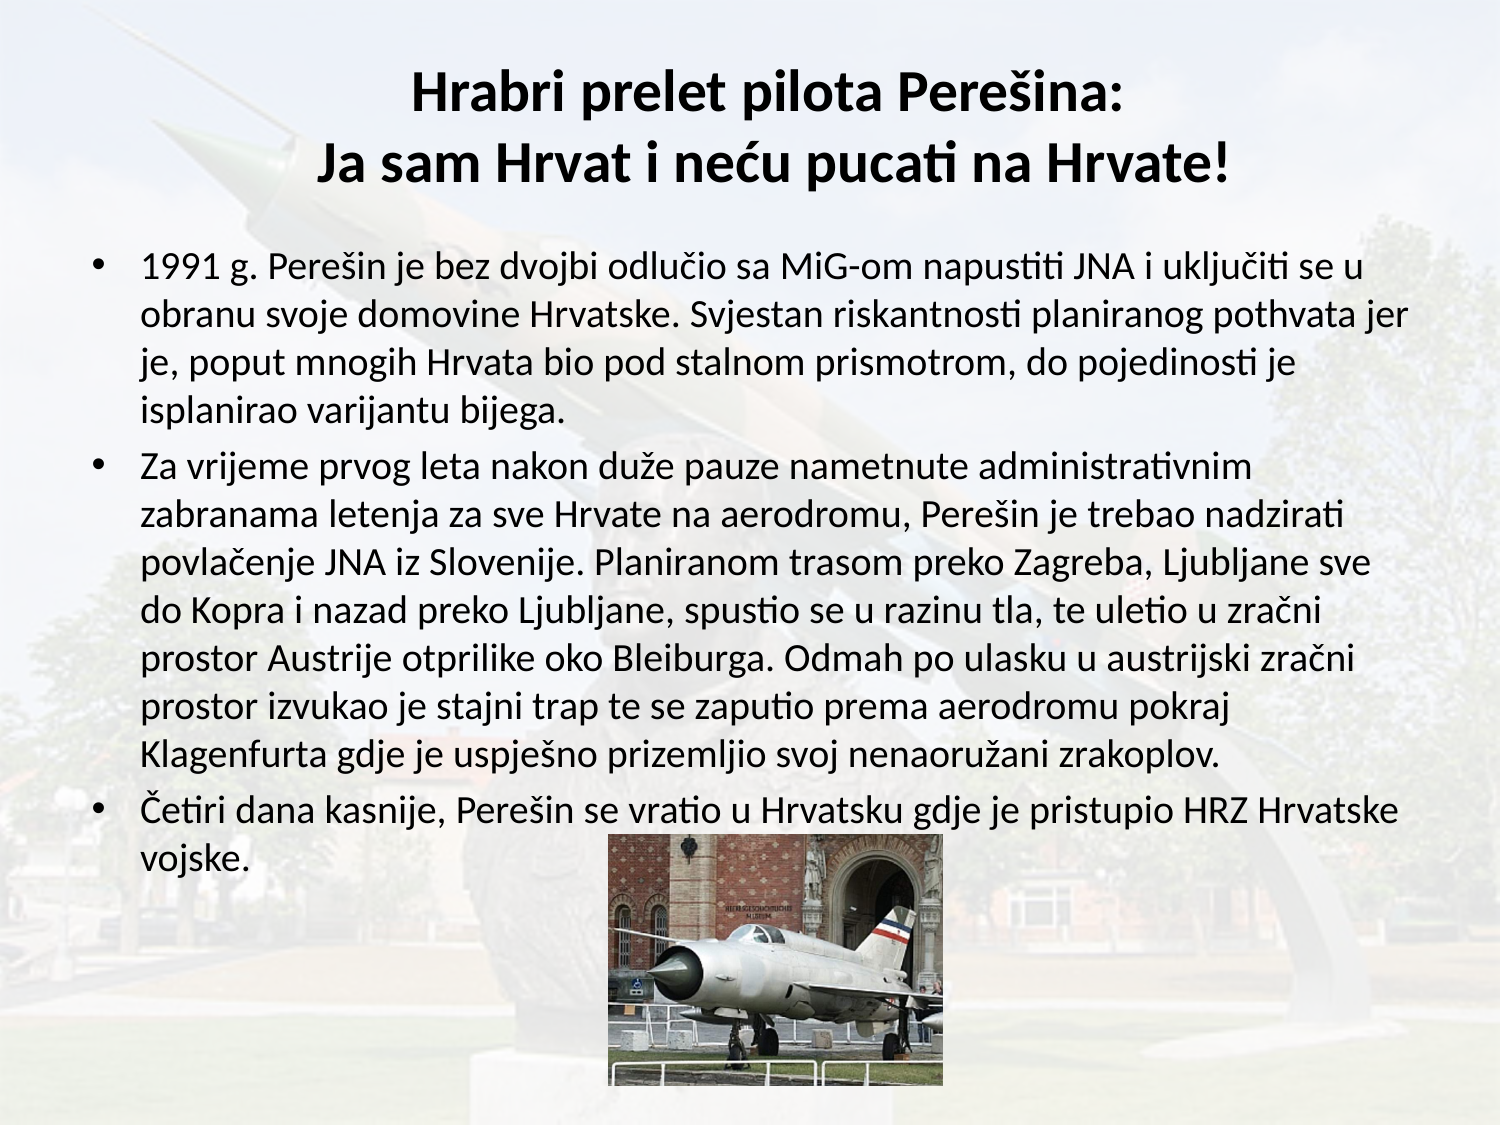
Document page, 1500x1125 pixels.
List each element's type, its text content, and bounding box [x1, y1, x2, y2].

picture [608, 833, 944, 1086]
list 1991 g. Perešin je bez dvojbi odlučio sa MiG-om napustiti JNA i uključiti se u obranu svoje domovine Hrvatske. Svjestan riskantnosti planiranog pothvata jer je, poput mnogih Hrvata bio pod stalnom prismotrom, do pojedinosti je isplanirao varijantu bijega. Za vrijeme prvog leta nakon duže pauze nametnute administrativnim zabranama letenja za sve Hrvate na aerodromu, Perešin je trebao nadzirati povlačenje JNA iz Slovenije. Planiranom trasom preko Zagreba, Ljubljane sve do Kopra i nazad preko Ljubljane, spustio se u razinu tla, te uletio u zračni prostor Austrije otprilike oko Bleiburga. Odmah po ulasku u austrijski zračni prostor izvukao je stajni trap te se zaputio prema aerodromu pokraj Klagenfurta gdje je uspješno prizemljio svoj nenaoružani zrakoplov. Četiri dana kasnije, Perešin se vratio u Hrvatsku gdje je pristupio HRZ Hrvatske vojske. [76, 231, 1427, 898]
title Hrabri prelet pilota Perešina: Ja sam Hrvat i neću pucati na Hrvate! [71, 42, 1480, 276]
